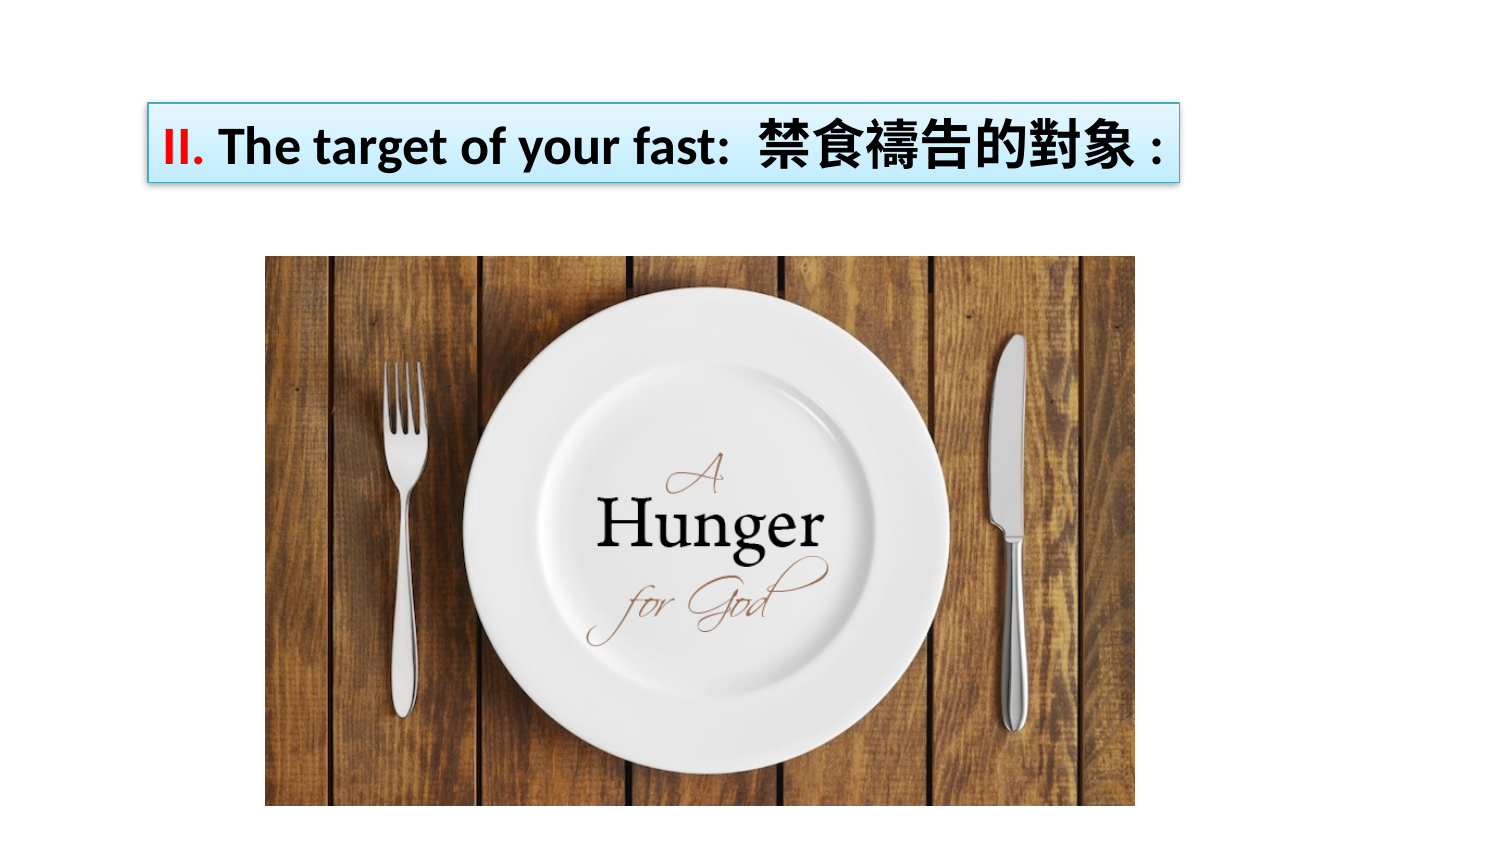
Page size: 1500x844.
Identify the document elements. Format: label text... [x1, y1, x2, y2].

text_box II. The target of your fast: 禁食禱告的對象: [147, 102, 1180, 183]
picture [265, 256, 1135, 807]
